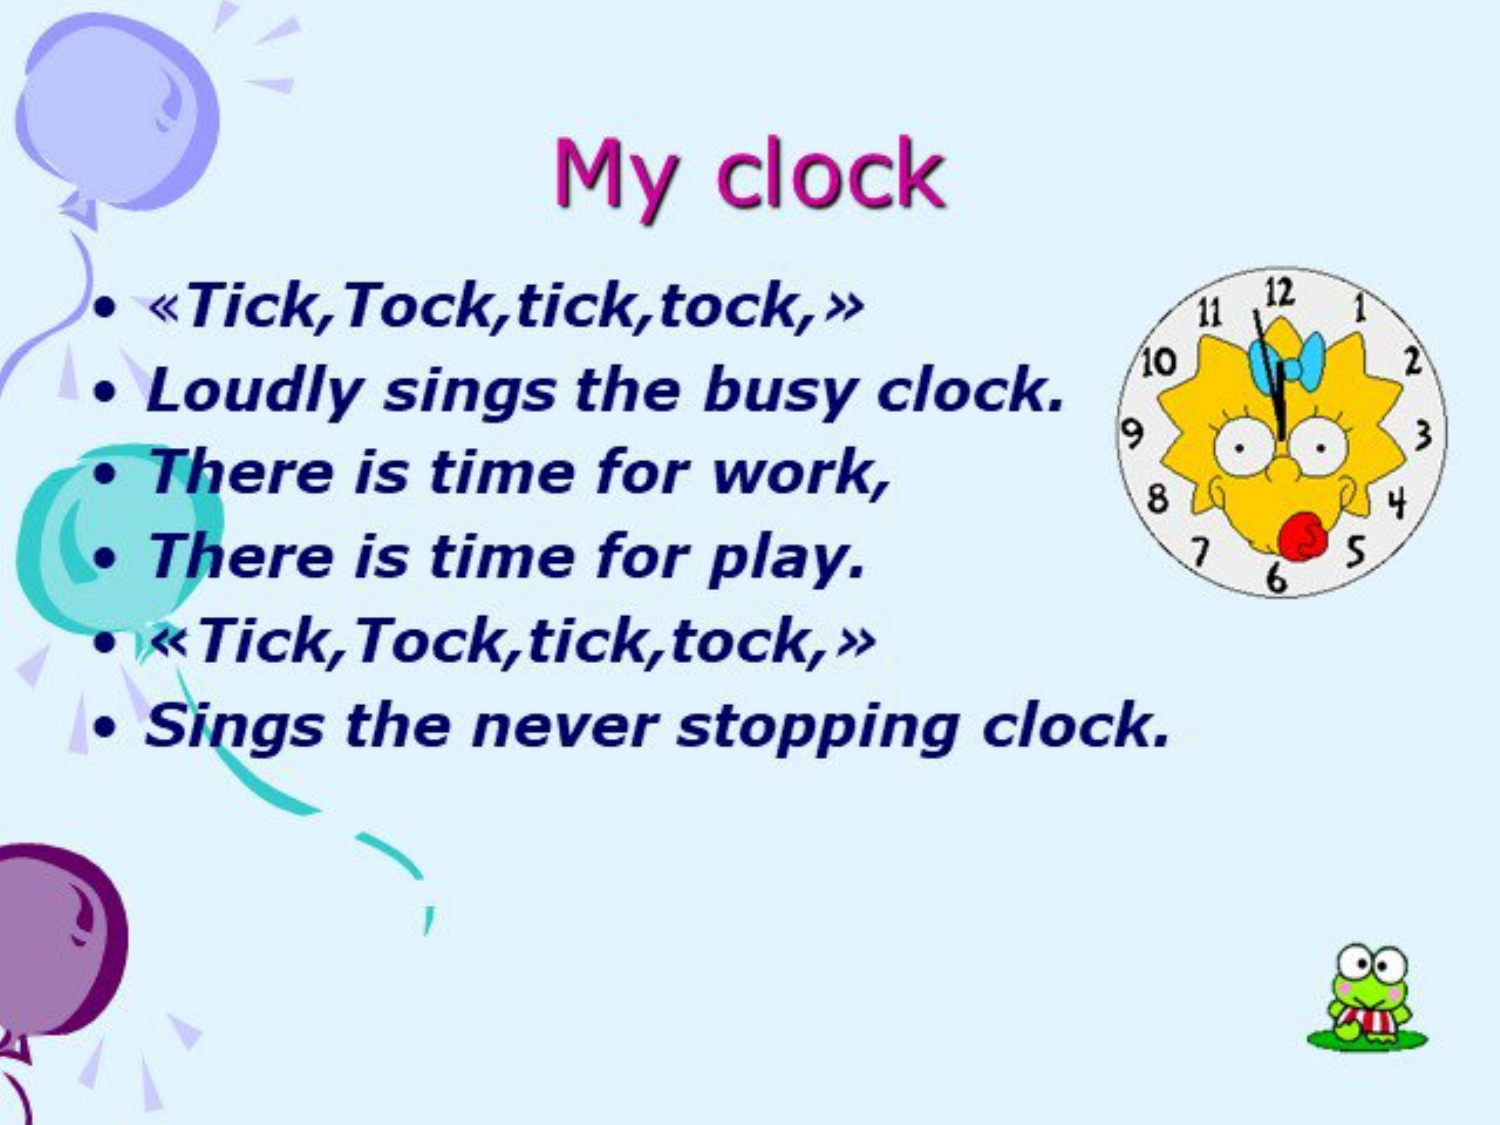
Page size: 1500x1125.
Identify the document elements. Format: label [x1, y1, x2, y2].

list [0, 0, 1500, 1125]
